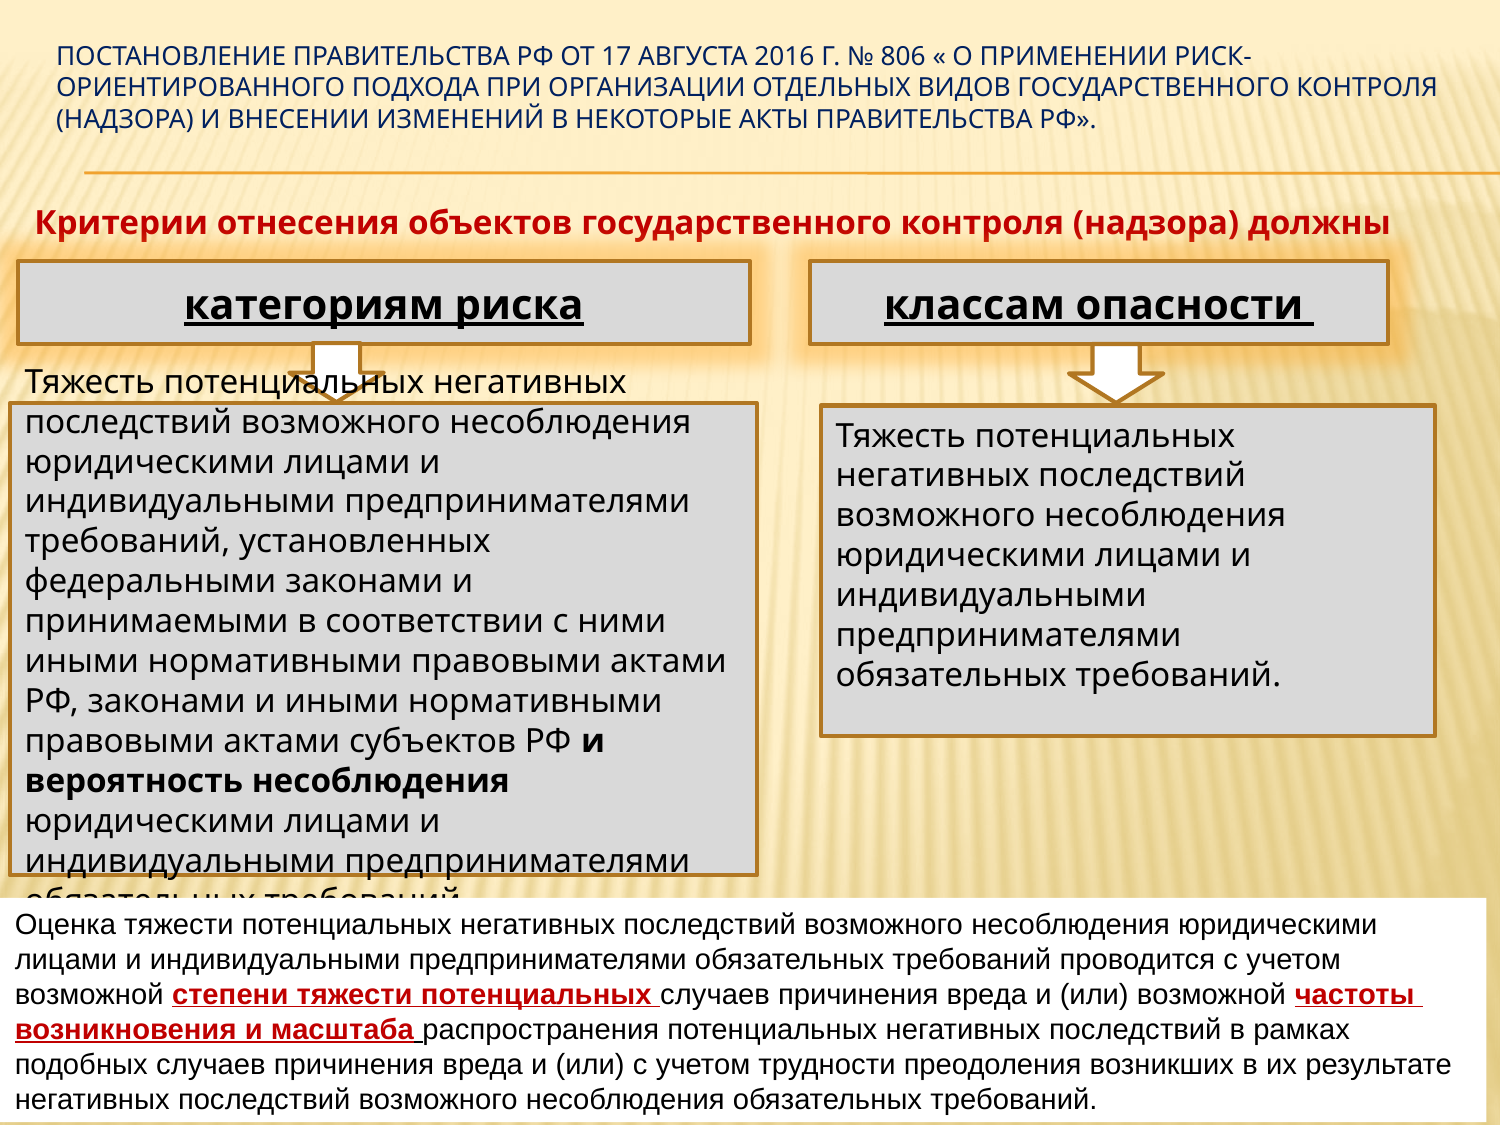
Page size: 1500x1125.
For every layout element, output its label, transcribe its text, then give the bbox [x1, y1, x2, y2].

text_box Тяжесть потенциальных негативных последствий возможного несоблюдения юридическими лицами и индивидуальными предпринимателями требований, установленных федеральными законами и принимаемыми в соответствии с ними иными нормативными правовыми актами РФ, законами и иными нормативными правовыми актами субъектов РФ и вероятность несоблюдения юридическими лицами и индивидуальными предпринимателями обязательных требований. [8, 401, 759, 877]
text_box Тяжесть потенциальных негативных последствий возможного несоблюдения юридическими лицами и индивидуальными предпринимателями обязательных требований. [819, 403, 1437, 738]
text_box Оценка тяжести потенциальных негативных последствий возможного несоблюдения юридическими лицами и индивидуальными предпринимателями обязательных требований проводится с учетом возможной степени тяжести потенциальных случаев причинения вреда и (или) возможной частоты возникновения и масштаба распространения потенциальных негативных последствий в рамках подобных случаев причинения вреда и (или) с учетом трудности преодоления возникших в их результате негативных последствий возможного несоблюдения обязательных требований. [0, 897, 1487, 1123]
table_cell 4. Обеспечение электрической энергией, газом и паром, кондиционирование воздуха (D) [2, 230, 1421, 376]
text_box [287, 341, 386, 401]
text_box категориям риска [16, 259, 752, 346]
text_box [1066, 341, 1166, 405]
list Критерии отнесения объектов государственного контроля (надзора) должны учитывать к : [2, 370, 1428, 897]
text_box классам опасности [808, 259, 1390, 346]
list Критерии отнесения объектов государственного контроля (надзора) должны учитывать к : [2, 160, 1428, 403]
title Постановление Правительства РФ от 17 августа 2016 г. № 806 « О применении риск-ориентированного подхода при организации отдельных видов государственного контроля (надзора) и внесении изменений в некоторые акты Правительства РФ». [41, 30, 1467, 173]
